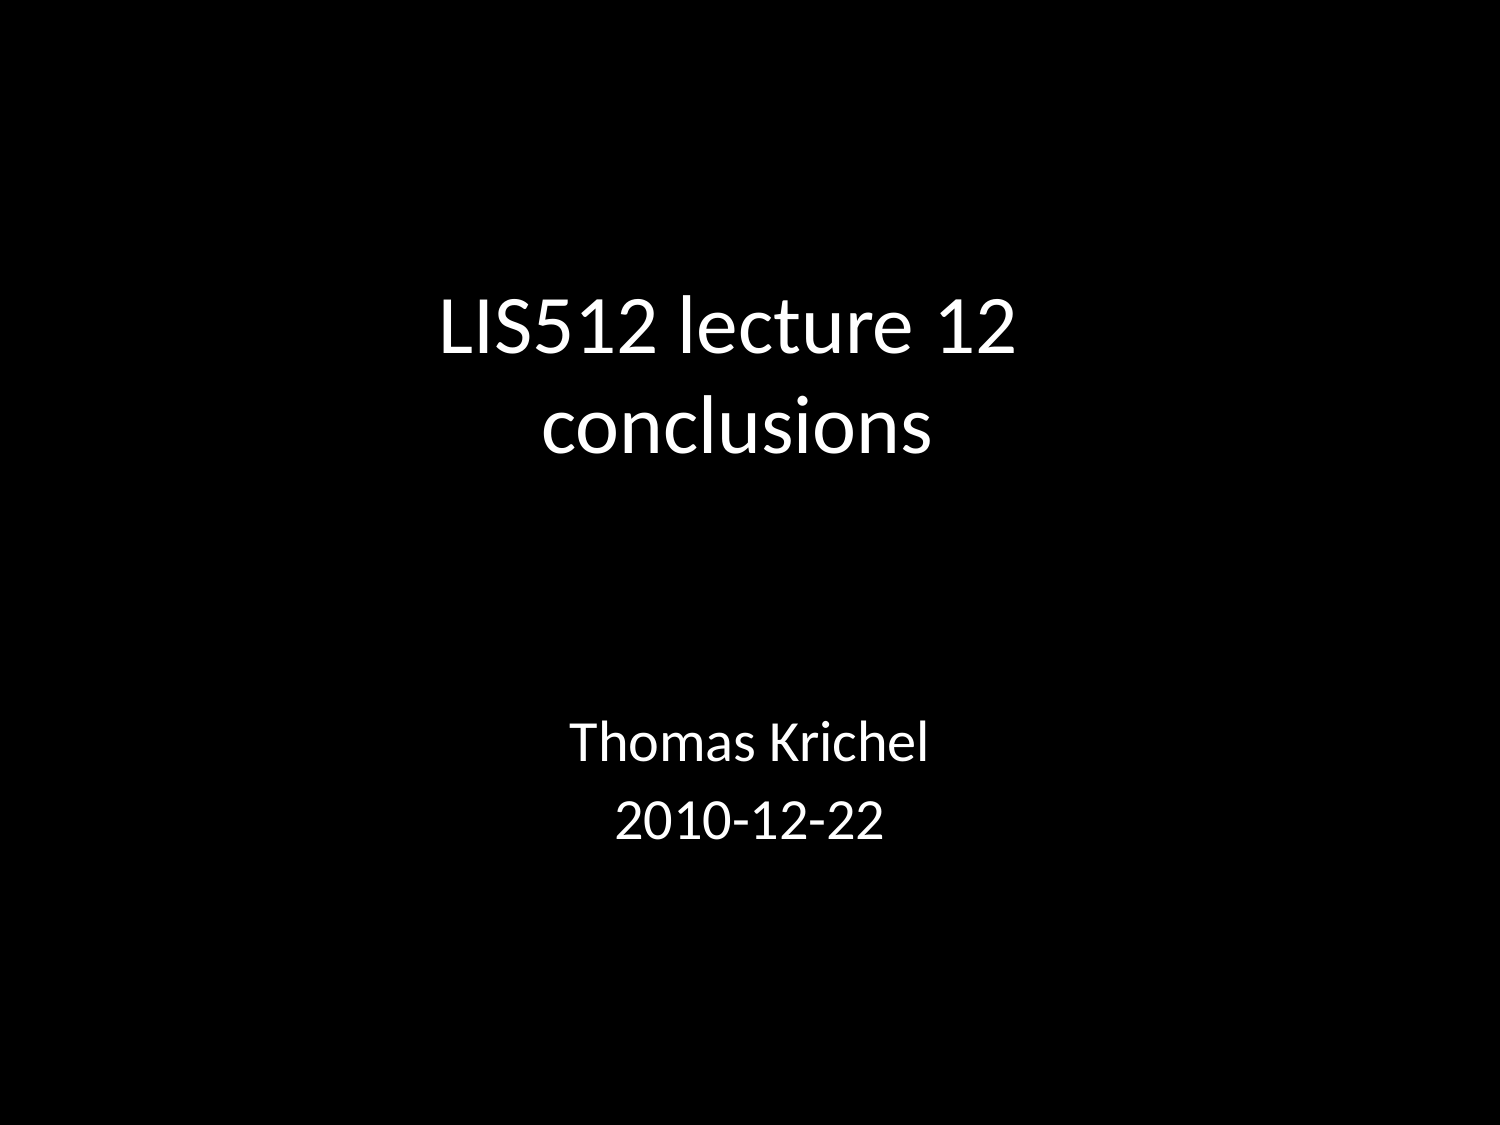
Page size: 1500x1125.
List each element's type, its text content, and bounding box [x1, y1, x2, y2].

title LIS512 lecture 12 conclusions [99, 262, 1376, 563]
subtitle Thomas Krichel 2010-12-22 [149, 703, 1276, 861]
